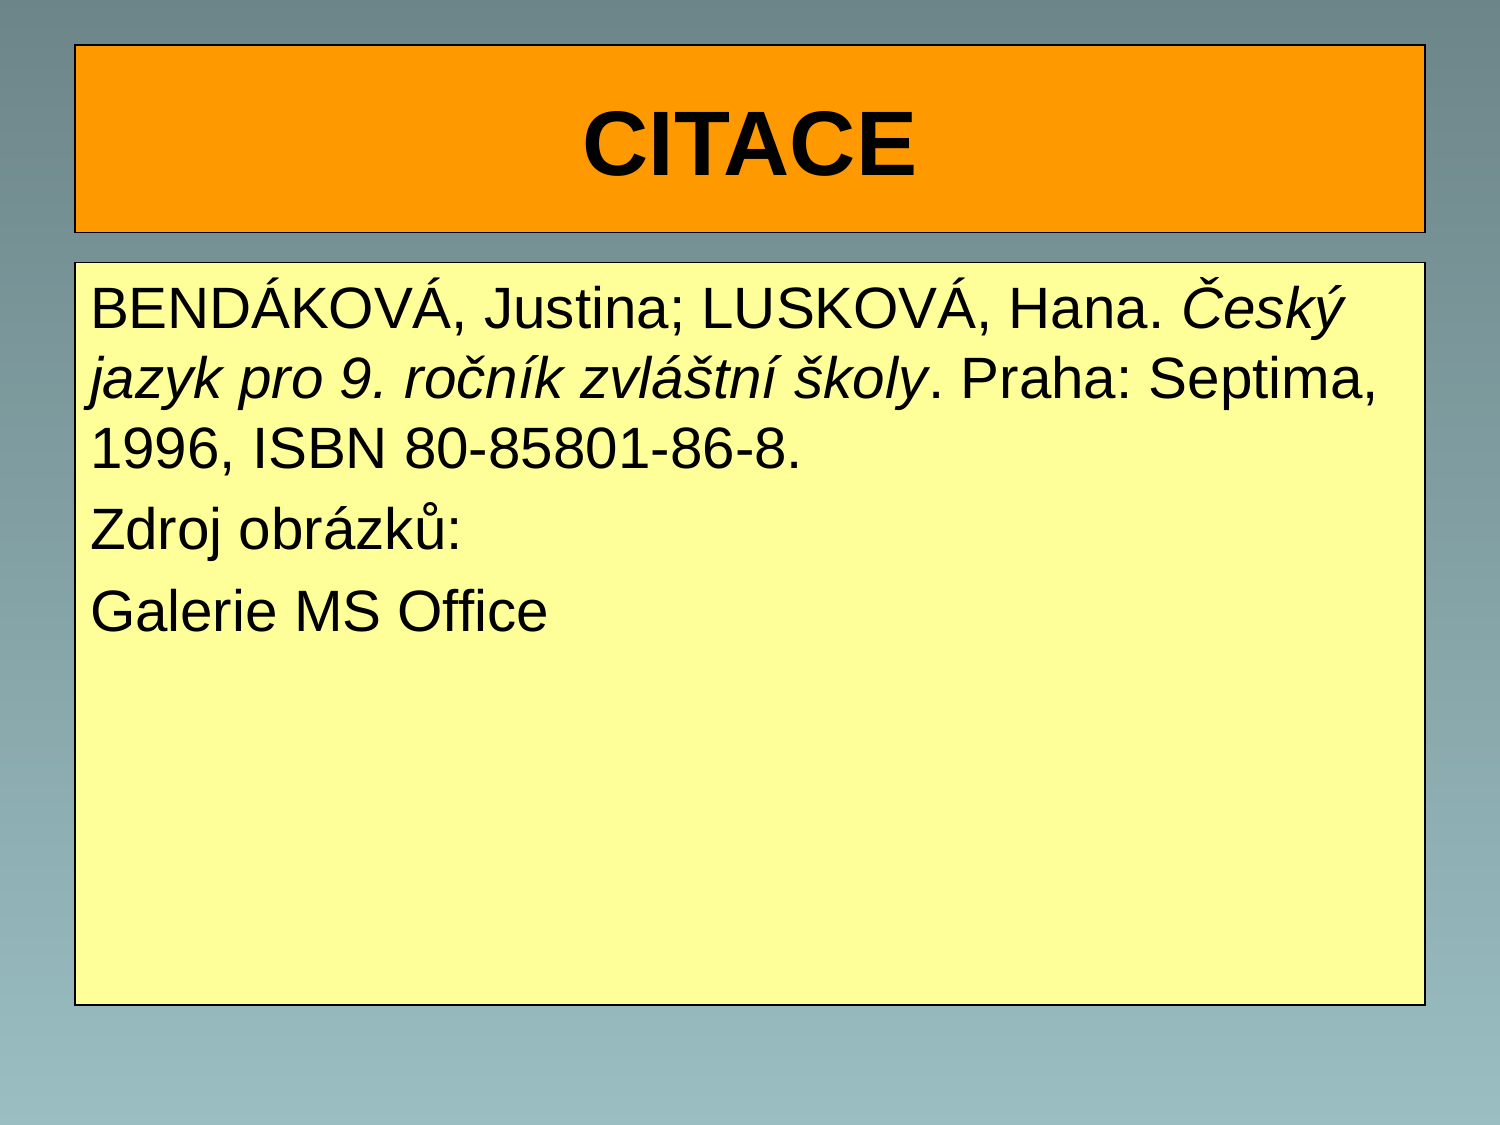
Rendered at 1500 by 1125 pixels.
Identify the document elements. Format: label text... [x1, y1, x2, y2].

list BENDÁKOVÁ, Justina; LUSKOVÁ, Hana. Český jazyk pro 9. ročník zvláštní školy. Praha: Septima, 1996, ISBN 80-85801-86-8. Zdroj obrázků: Galerie MS Office [74, 262, 1426, 1006]
title CITACE [74, 44, 1426, 233]
